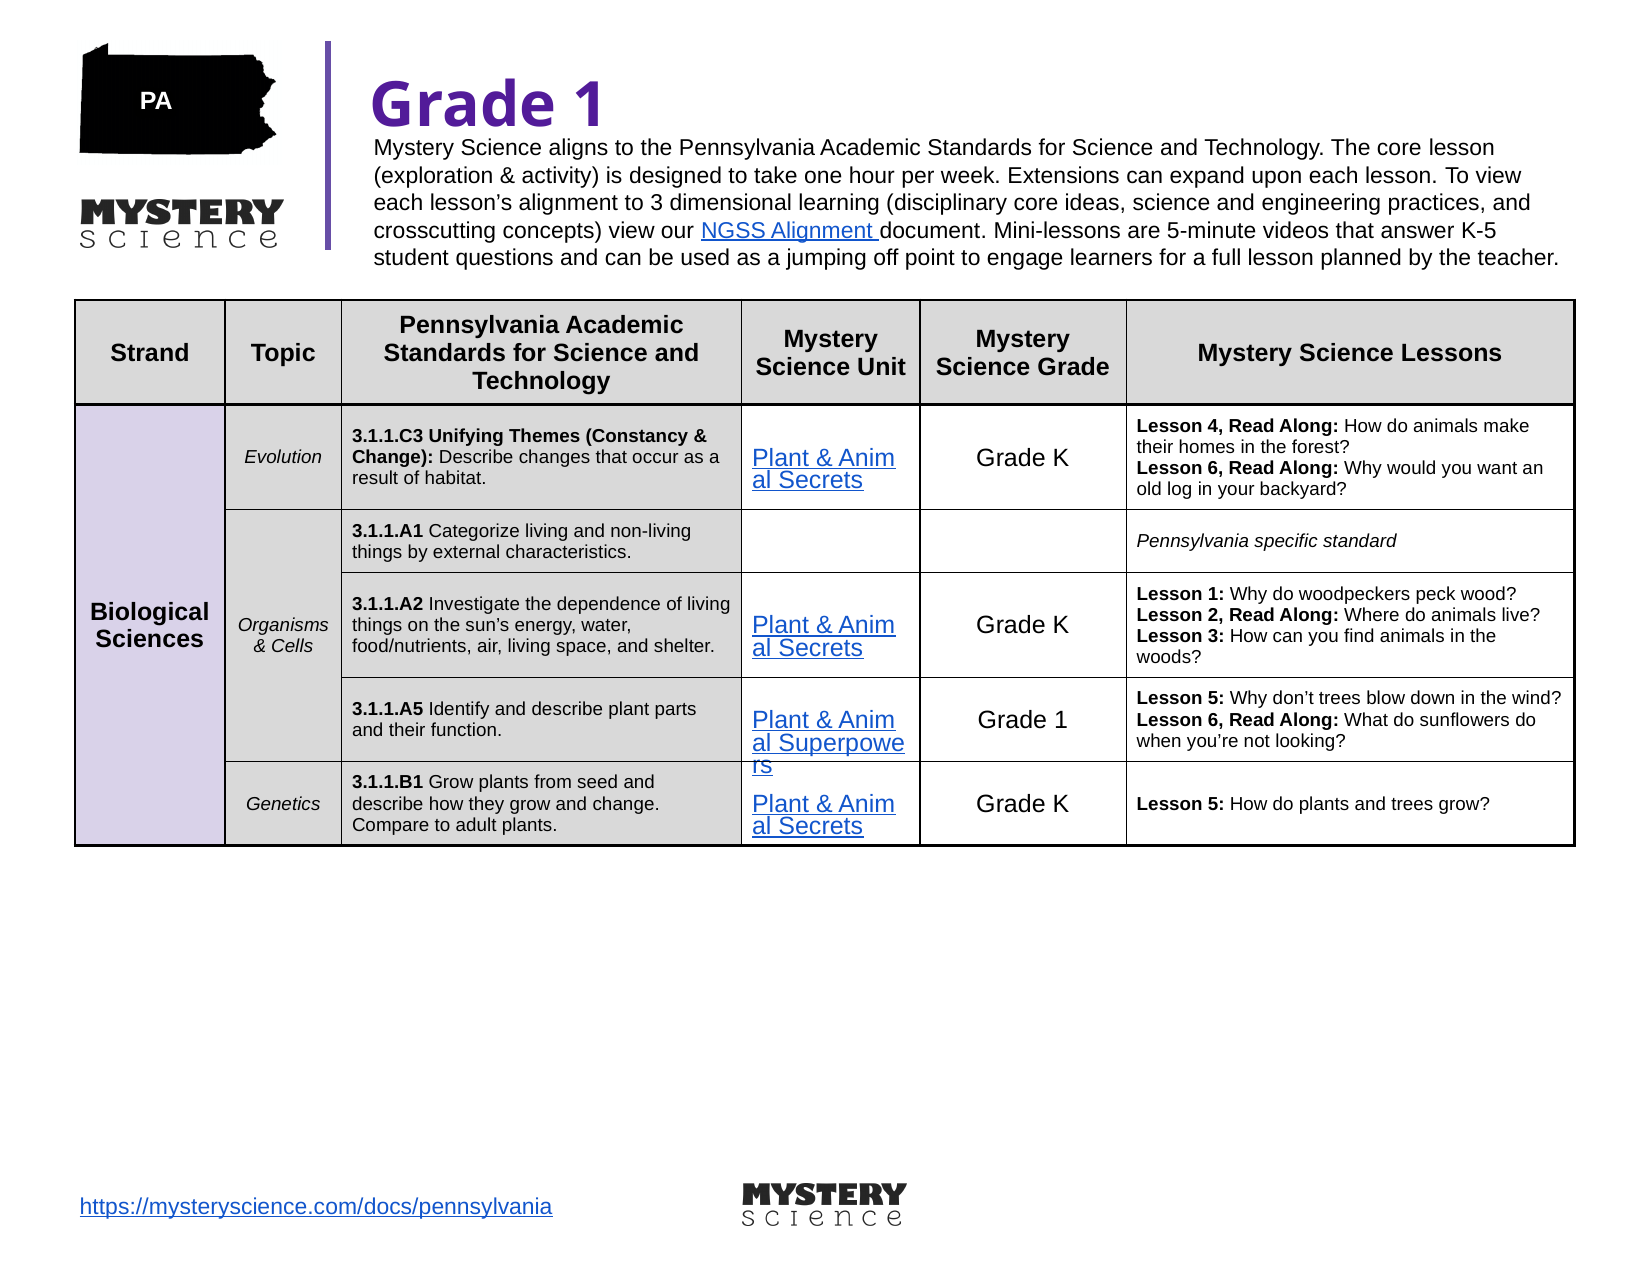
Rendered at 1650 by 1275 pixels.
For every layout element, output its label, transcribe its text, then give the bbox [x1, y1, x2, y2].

picture [742, 1183, 908, 1227]
table_cell Biological Sciences [76, 406, 224, 844]
table_cell Plant & Animal Secrets [742, 406, 919, 509]
table_cell [921, 510, 1126, 572]
table_cell Grade K [921, 762, 1126, 844]
table_cell Genetics [226, 762, 341, 844]
table_cell 3.1.1.B1 Grow plants from seed and describe how they grow and change. Compare to adult plants. [342, 762, 741, 844]
table_cell Pennsylvania specific standard [1127, 510, 1573, 572]
text_box Grade 1 [354, 37, 1611, 133]
table_cell Lesson 5: How do plants and trees grow? [1127, 762, 1573, 844]
table_cell Plant & Animal Secrets [742, 762, 919, 844]
table_header Strand [76, 301, 224, 403]
table_cell [742, 510, 919, 572]
picture [79, 199, 284, 248]
table_cell Grade 1 [921, 678, 1126, 761]
table_header Mystery Science Unit [742, 301, 919, 403]
table_cell Organisms & Cells [226, 510, 341, 761]
table_cell Plant & Animal Superpowers [742, 678, 919, 761]
table_cell Grade K [921, 573, 1126, 677]
table_cell Lesson 5: Why don’t trees blow down in the wind? Lesson 6, Read Along: What do sunflowers do when you’re not looking? [1127, 678, 1573, 761]
table_header Topic [226, 301, 341, 403]
table_cell 3.1.1.C3 Unifying Themes (Constancy & Change): Describe changes that occur as a result of habitat. [342, 406, 741, 509]
table_header Mystery Science Grade [921, 301, 1126, 403]
table_cell Lesson 1: Why do woodpeckers peck wood? Lesson 2, Read Along: Where do animals live? Lesson 3: How can you find animals in the woods? [1127, 573, 1573, 677]
table_cell Plant & Animal Secrets [742, 573, 919, 677]
table_cell Lesson 4, Read Along: How do animals make their homes in the forest? Lesson 6, Read Along: Why would you want an old log in your backyard? [1127, 406, 1573, 509]
text_box Mystery Science aligns to the Pennsylvania Academic Standards for Science and Technology. The core lesson (exploration & activity) is designed to take one hour per week. Extensions can expand upon each lesson. To view each lesson’s alignment to 3 dimensional learning (disciplinary core ideas, science and engineering practices, and crosscutting concepts) view our NGSS Alignment document. Mini-lessons are 5-minute videos that answer K-5 student questions and can be used as a jumping off point to engage learners for a full lesson planned by the teacher. [358, 117, 1578, 214]
table_cell Grade K [921, 406, 1126, 509]
text_box https://mysteryscience.com/docs/pennsylvania [64, 1176, 659, 1275]
table_cell 3.1.1.A1 Categorize living and non-living things by external characteristics. [342, 510, 741, 572]
picture [77, 40, 282, 165]
table_header Pennsylvania Academic Standards for Science and Technology [342, 301, 741, 403]
table_cell Evolution [226, 406, 341, 509]
table_cell 3.1.1.A5 Identify and describe plant parts and their function. [342, 678, 741, 761]
table_cell 3.1.1.A2 Investigate the dependence of living things on the sun’s energy, water, food/nutrients, air, living space, and shelter. [342, 573, 741, 677]
table_header Mystery Science Lessons [1127, 301, 1573, 403]
